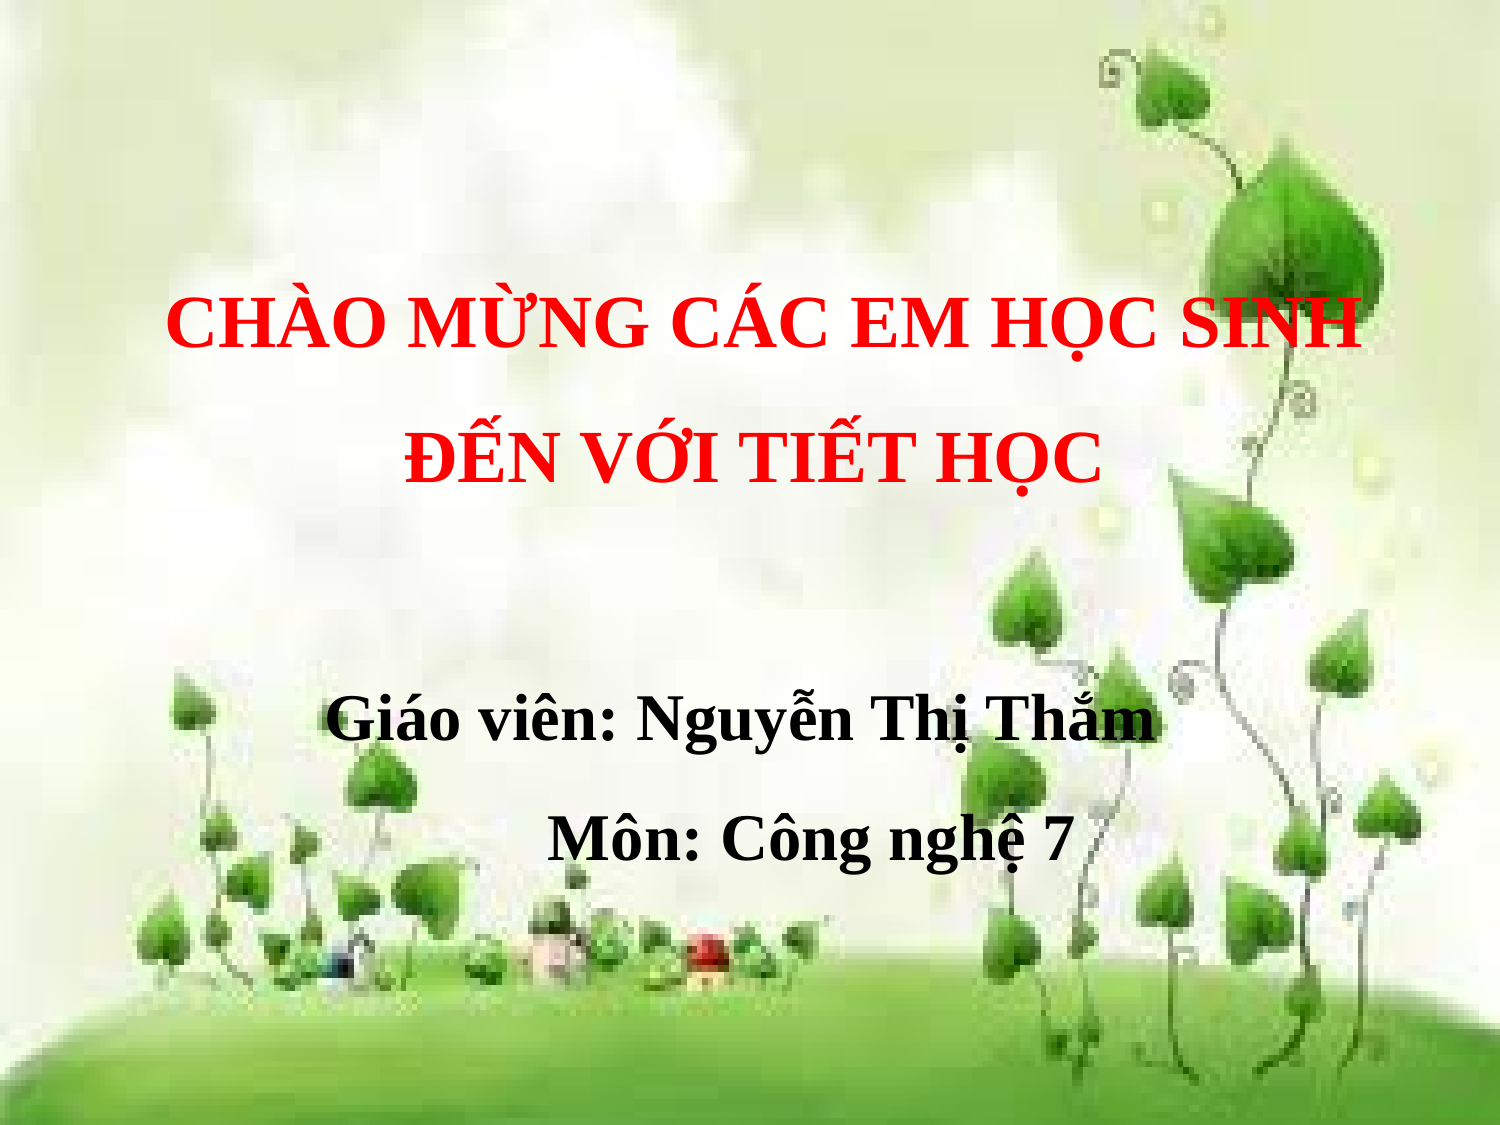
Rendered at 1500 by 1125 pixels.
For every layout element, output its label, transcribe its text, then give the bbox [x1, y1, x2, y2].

text_box Giáo viên: Nguyễn Thị Thắm Môn: Công nghệ 7 [149, 626, 1401, 881]
text_box CHÀO MỪNG CÁC EM HỌC SINH ĐẾN VỚI TIẾT HỌC [76, 219, 1452, 505]
picture [0, 0, 1500, 1125]
